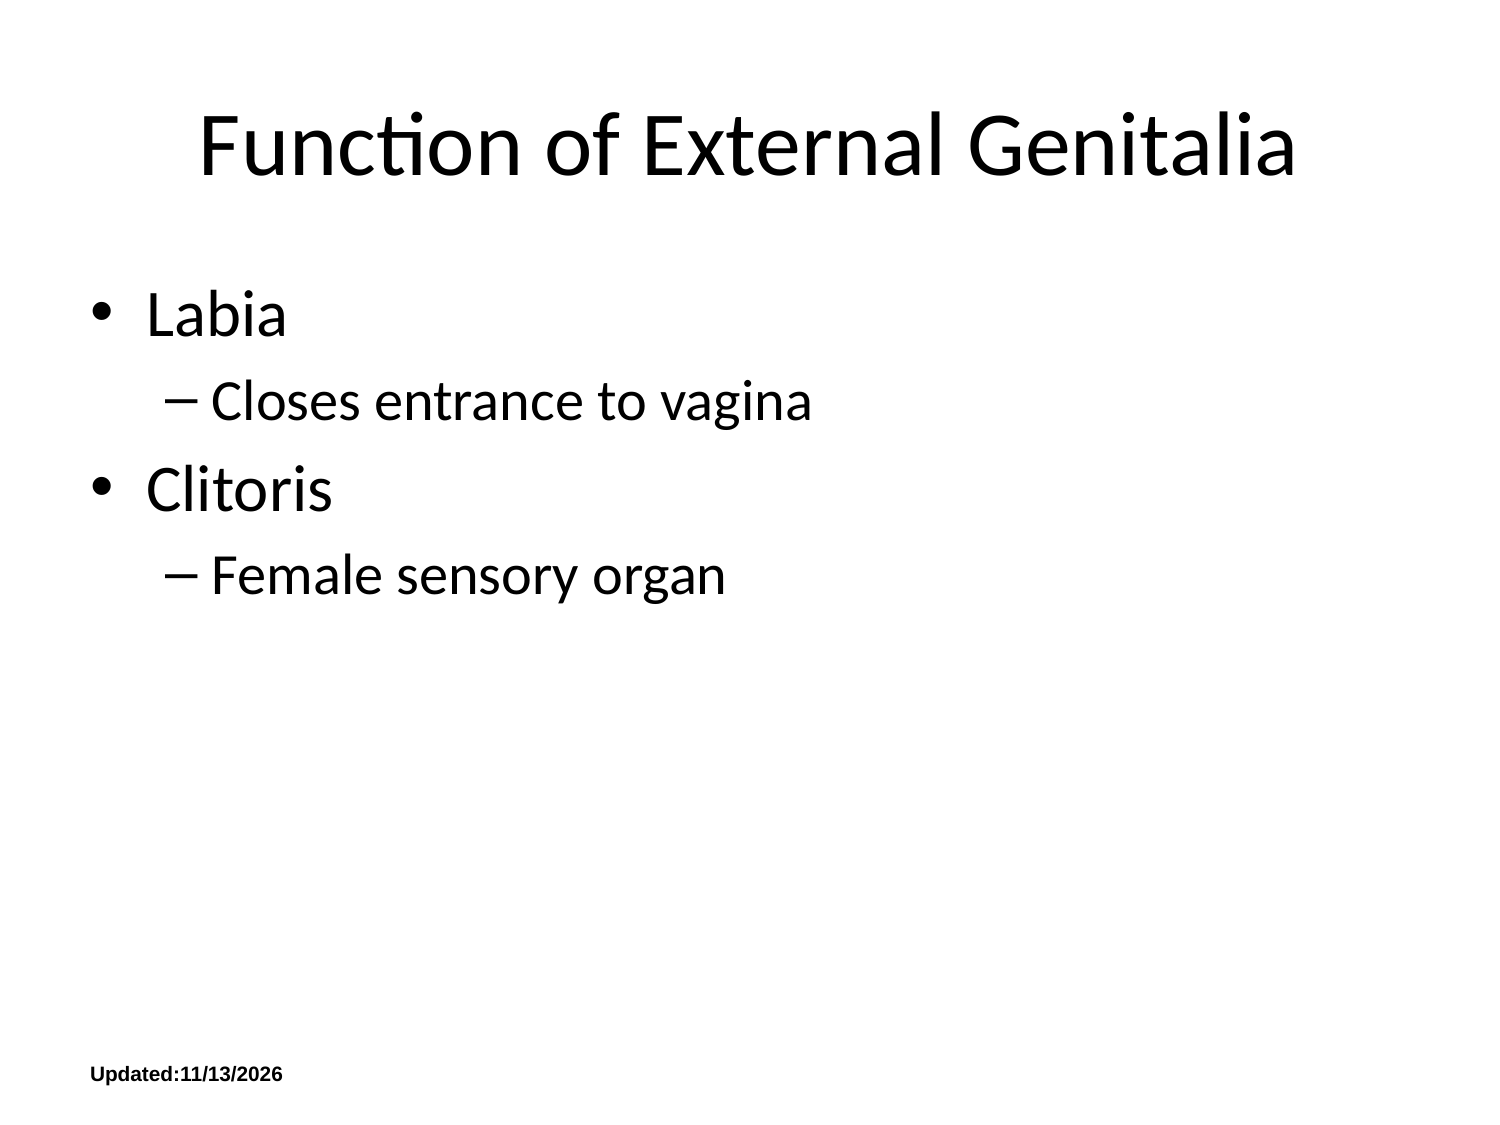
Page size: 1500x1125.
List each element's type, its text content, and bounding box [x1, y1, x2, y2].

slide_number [75, 1042, 425, 1103]
list Labia Closes entrance to vagina Clitoris Female sensory organ [75, 262, 1425, 1005]
title Function of External Genitalia [75, 45, 1425, 233]
